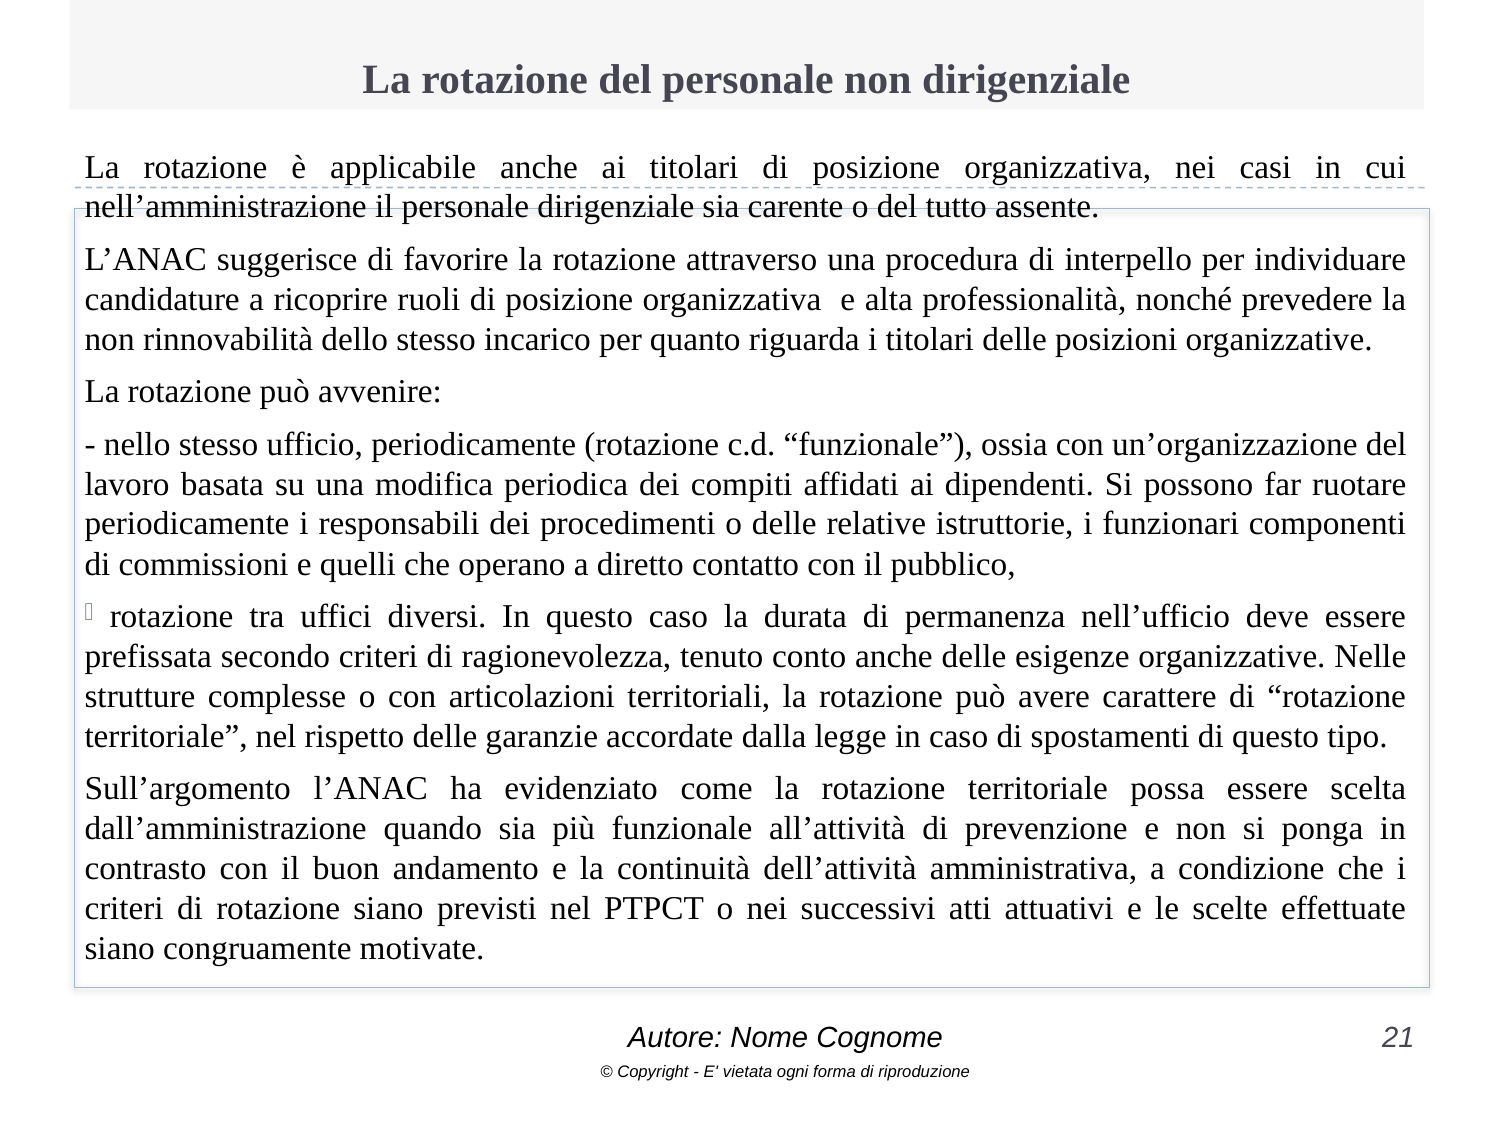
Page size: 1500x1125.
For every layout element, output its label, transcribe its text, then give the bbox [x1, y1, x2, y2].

list La rotazione è applicabile anche ai titolari di posizione organizzativa, nei casi in cui nell’amministrazione il personale dirigenziale sia carente o del tutto assente. L’ANAC suggerisce di favorire la rotazione attraverso una procedura di interpello per individuare candidature a ricoprire ruoli di posizione organizzativa e alta professionalità, nonché prevedere la non rinnovabilità dello stesso incarico per quanto riguarda i titolari delle posizioni organizzative. La rotazione può avvenire: - nello stesso ufficio, periodicamente (rotazione c.d. “funzionale”), ossia con un’organizzazione del lavoro basata su una modifica periodica dei compiti affidati ai dipendenti. Si possono far ruotare periodicamente i responsabili dei procedimenti o delle relative istruttorie, i funzionari componenti di commissioni e quelli che operano a diretto contatto con il pubblico, rotazione tra uffici diversi. In questo caso la durata di permanenza nell’ufficio deve essere prefissata secondo criteri di ragionevolezza, tenuto conto anche delle esigenze organizzative. Nelle strutture complesse o con articolazioni territoriali, la rotazione può avere carattere di “rotazione territoriale”, nel rispetto delle garanzie accordate dalla legge in caso di spostamenti di questo tipo. Sull’argomento l’ANAC ha evidenziato come la rotazione territoriale possa essere scelta dall’amministrazione quando sia più funzionale all’attività di prevenzione e non si ponga in contrasto con il buon andamento e la continuità dell’attività amministrativa, a condizione che i criteri di rotazione siano previsti nel PTPCT o nei successivi atti attuativi e le scelte effettuate siano congruamente motivate. [69, 137, 1424, 960]
title La rotazione del personale non dirigenziale [69, 0, 1424, 110]
